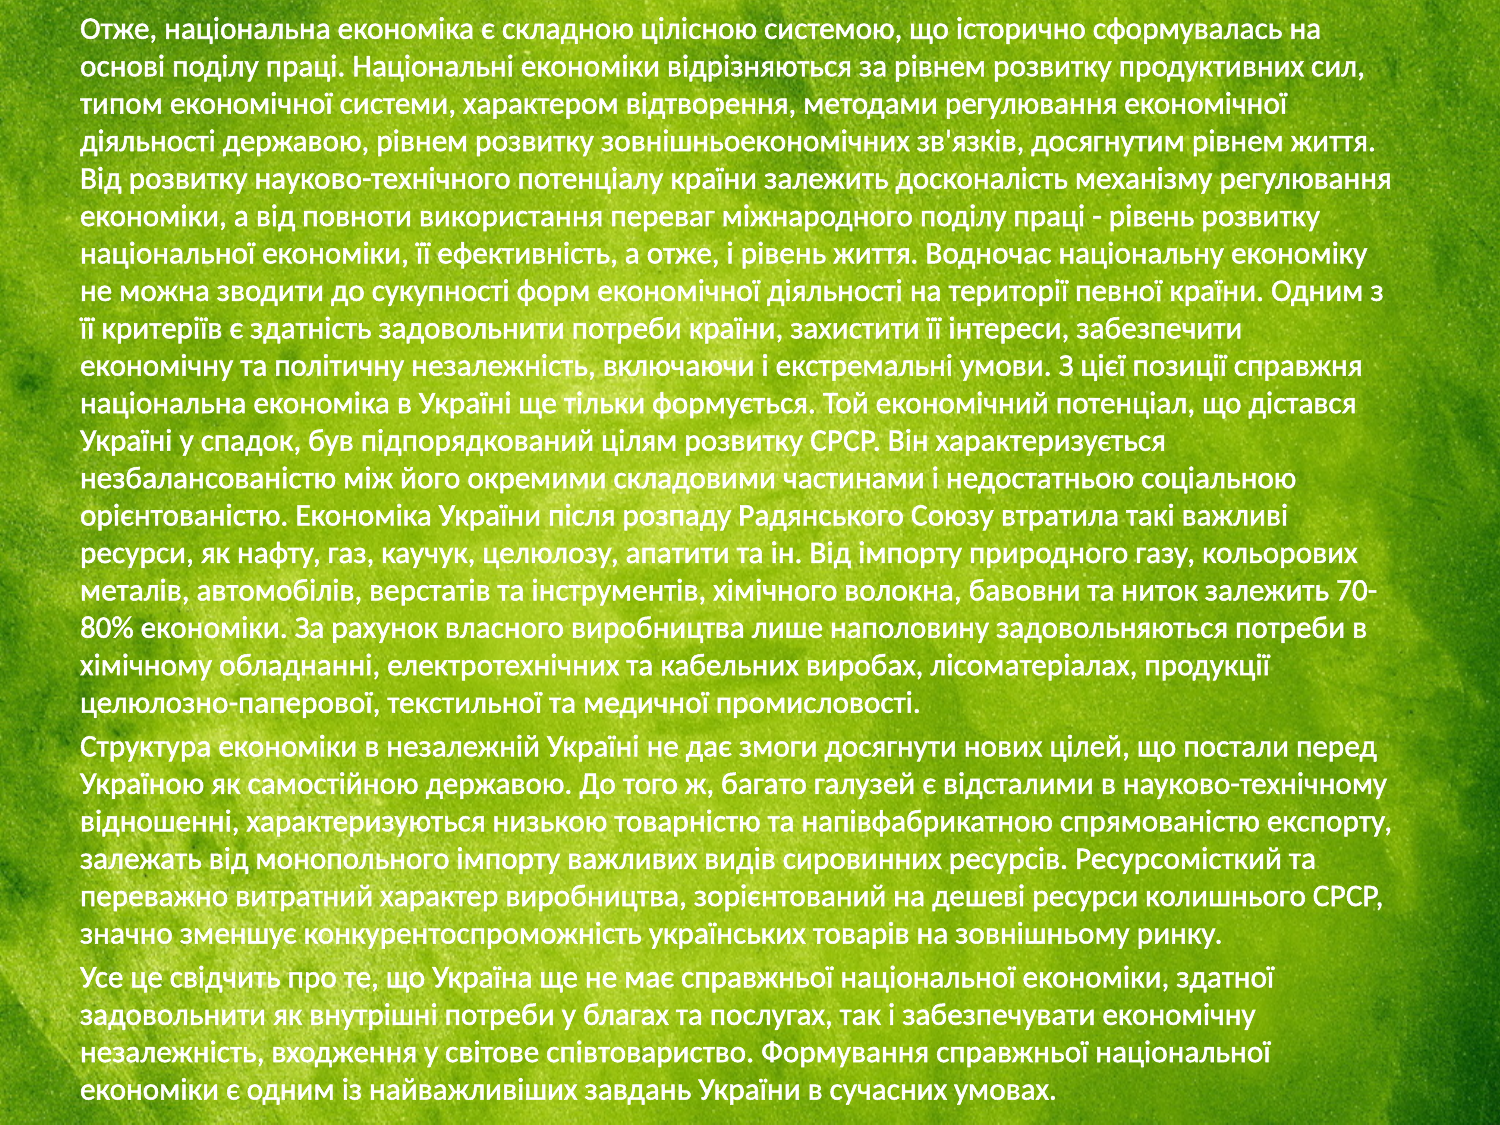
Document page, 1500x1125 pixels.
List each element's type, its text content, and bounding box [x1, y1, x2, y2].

picture [0, 0, 1500, 1125]
list Отже, національна економіка є складною цілісною системою, що історично сформувалась на основі поділу праці. Національні економіки відрізняються за рівнем розвитку продуктивних сил, типом економічної системи, характером відтворення, методами регулювання економічної діяльності державою, рівнем розвитку зовнішньоекономічних зв'язків, досягнутим рівнем життя. Від розвитку науково-технічного потенціалу країни залежить досконалість механізму регулювання економіки, а від повноти використання переваг міжнародного поділу праці - рівень розвитку національної економіки, її ефективність, а отже, і рівень життя. Водночас національну економіку не можна зводити до сукупності форм економічної діяльності на території певної країни. Одним з її критеріїв є здатність задовольнити потреби країни, захистити її інтереси, забезпечити економічну та політичну незалежність, включаючи і екстремальні умови. З цієї позиції справжня національна економіка в Україні ще тільки формується. Той економічний потенціал, що дістався Україні у спадок, був підпорядкований цілям розвитку СРСР. Він характеризується незбалансованістю між його окремими складовими частинами і недостатньою соціальною орієнтованістю. Економіка України після розпаду Радянського Союзу втратила такі важливі ресурси, як нафту, газ, каучук, целюлозу, апатити та ін. Від імпорту природного газу, кольорових металів, автомобілів, верстатів та інструментів, хімічного волокна, бавовни та ниток залежить 70-80% економіки. За рахунок власного виробництва лише наполовину задовольняються потреби в хімічному обладнанні, електротехнічних та кабельних виробах, лісоматеріалах, продукції целюлозно-паперової, текстильної та медичної промисловості. Структура економіки в незалежній Україні не дає змоги досягнути нових цілей, що постали перед Україною як самостійною державою. До того ж, багато галузей є відсталими в науково-технічному відношенні, характеризуються низькою товарністю та напівфабрикатною спрямованістю експорту, залежать від монопольного імпорту важливих видів сировинних ресурсів. Ресурсомісткий та переважно витратний характер виробництва, зорієнтований на дешеві ресурси колишнього СРСР, значно зменшує конкурентоспроможність українських товарів на зовнішньому ринку. Усе це свідчить про те, що Україна ще не має справжньої національної економіки, здатної задовольнити як внутрішні потреби у благах та послугах, так і забезпечувати економічну незалежність, входження у світове співтовариство. Формування справжньої національної економіки є одним із найважливіших завдань України в сучасних умовах. [64, 0, 1415, 1004]
